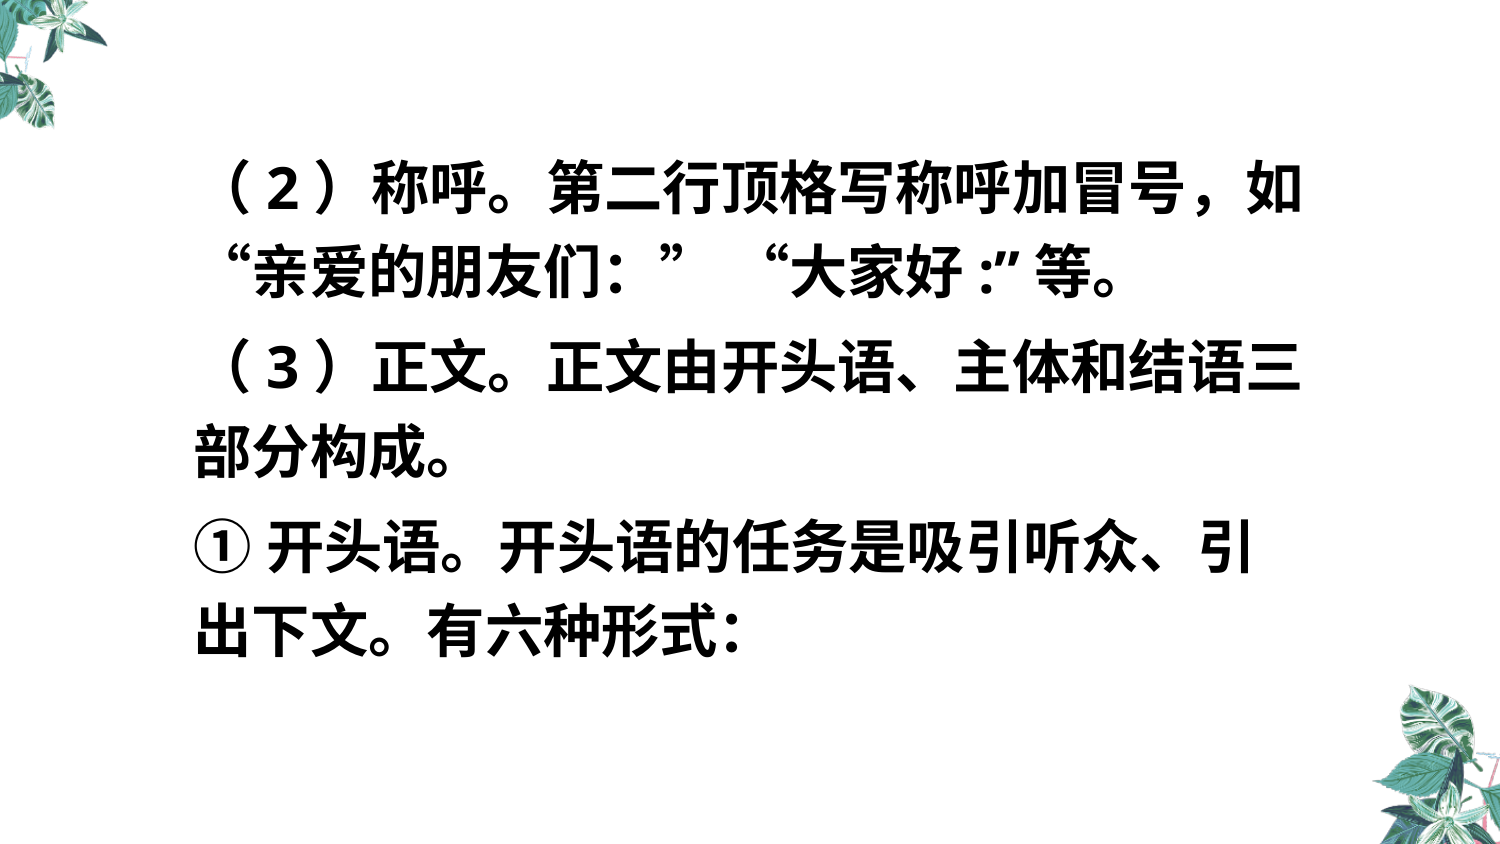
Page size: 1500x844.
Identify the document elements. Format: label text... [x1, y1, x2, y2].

picture [1292, 592, 1500, 844]
picture [0, 0, 149, 168]
text_box （2）称呼。第二行顶格写称呼加冒号，如“亲爱的朋友们：” “大家好:”等。 （3）正文。正文由开头语、主体和结语三部分构成。 ①开头语。开头语的任务是吸引听众、引出下文。有六种形式： [179, 129, 1321, 672]
